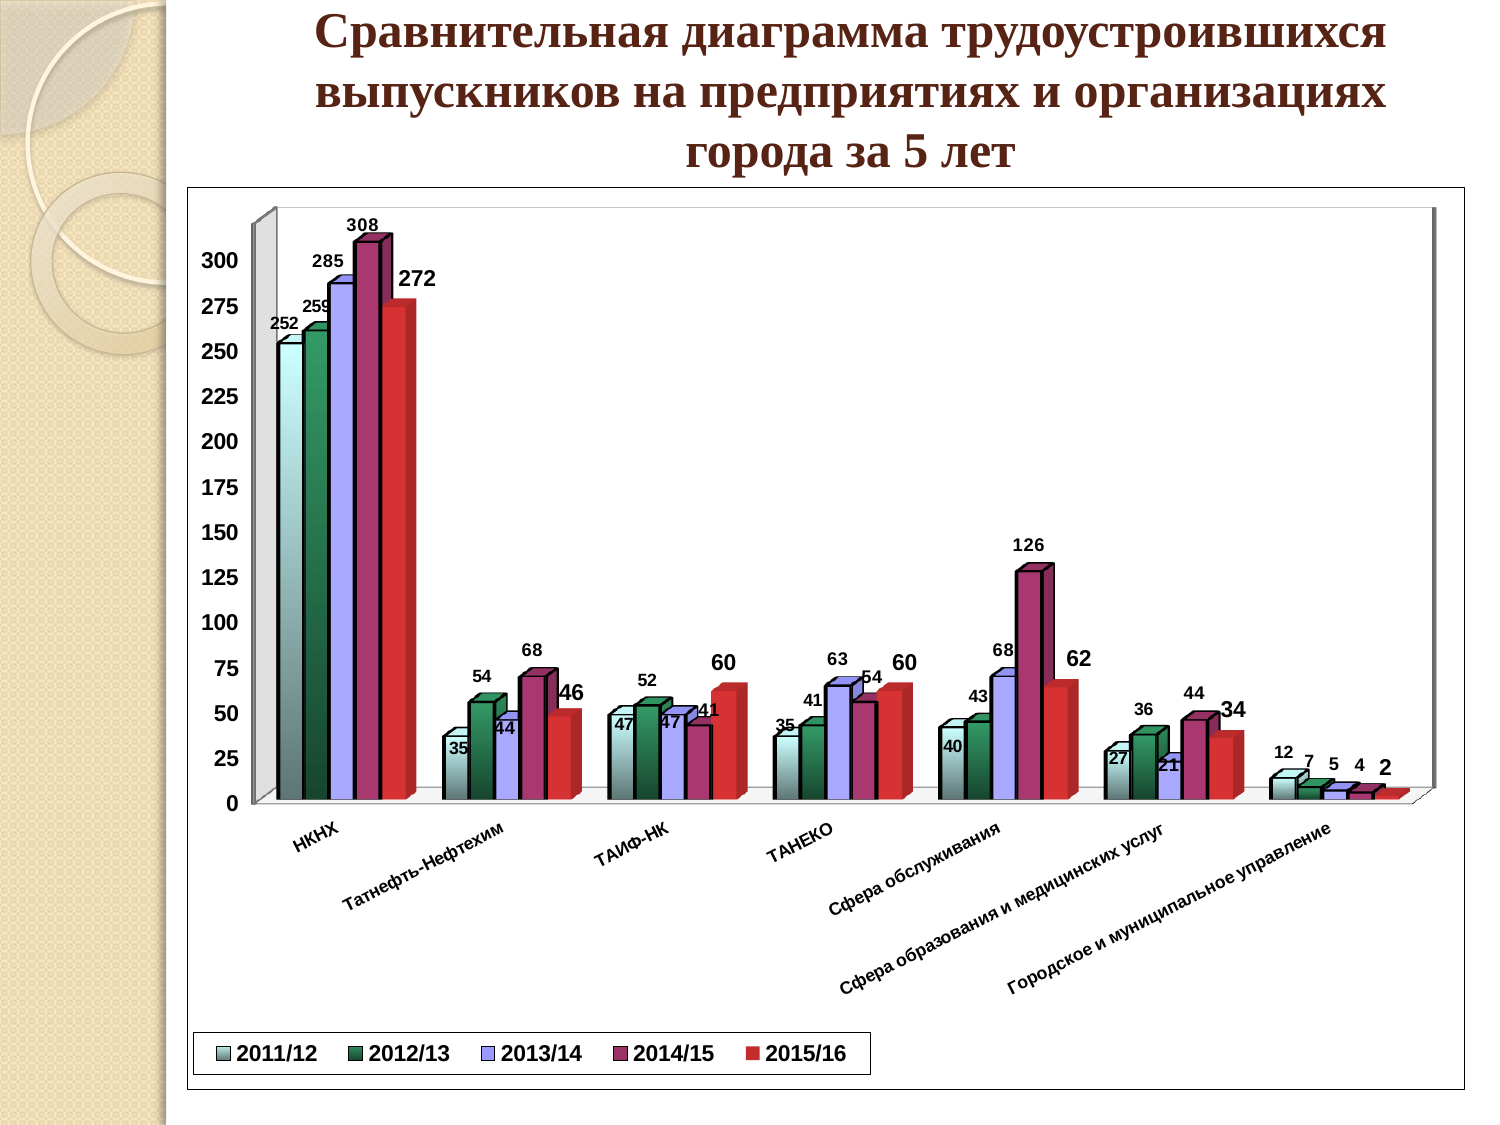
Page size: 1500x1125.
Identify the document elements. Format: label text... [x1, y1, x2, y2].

chart [187, 187, 1466, 1091]
title Сравнительная диаграмма трудоустроившихся выпускников на предприятиях и организациях города за 5 лет [235, 0, 1466, 176]
